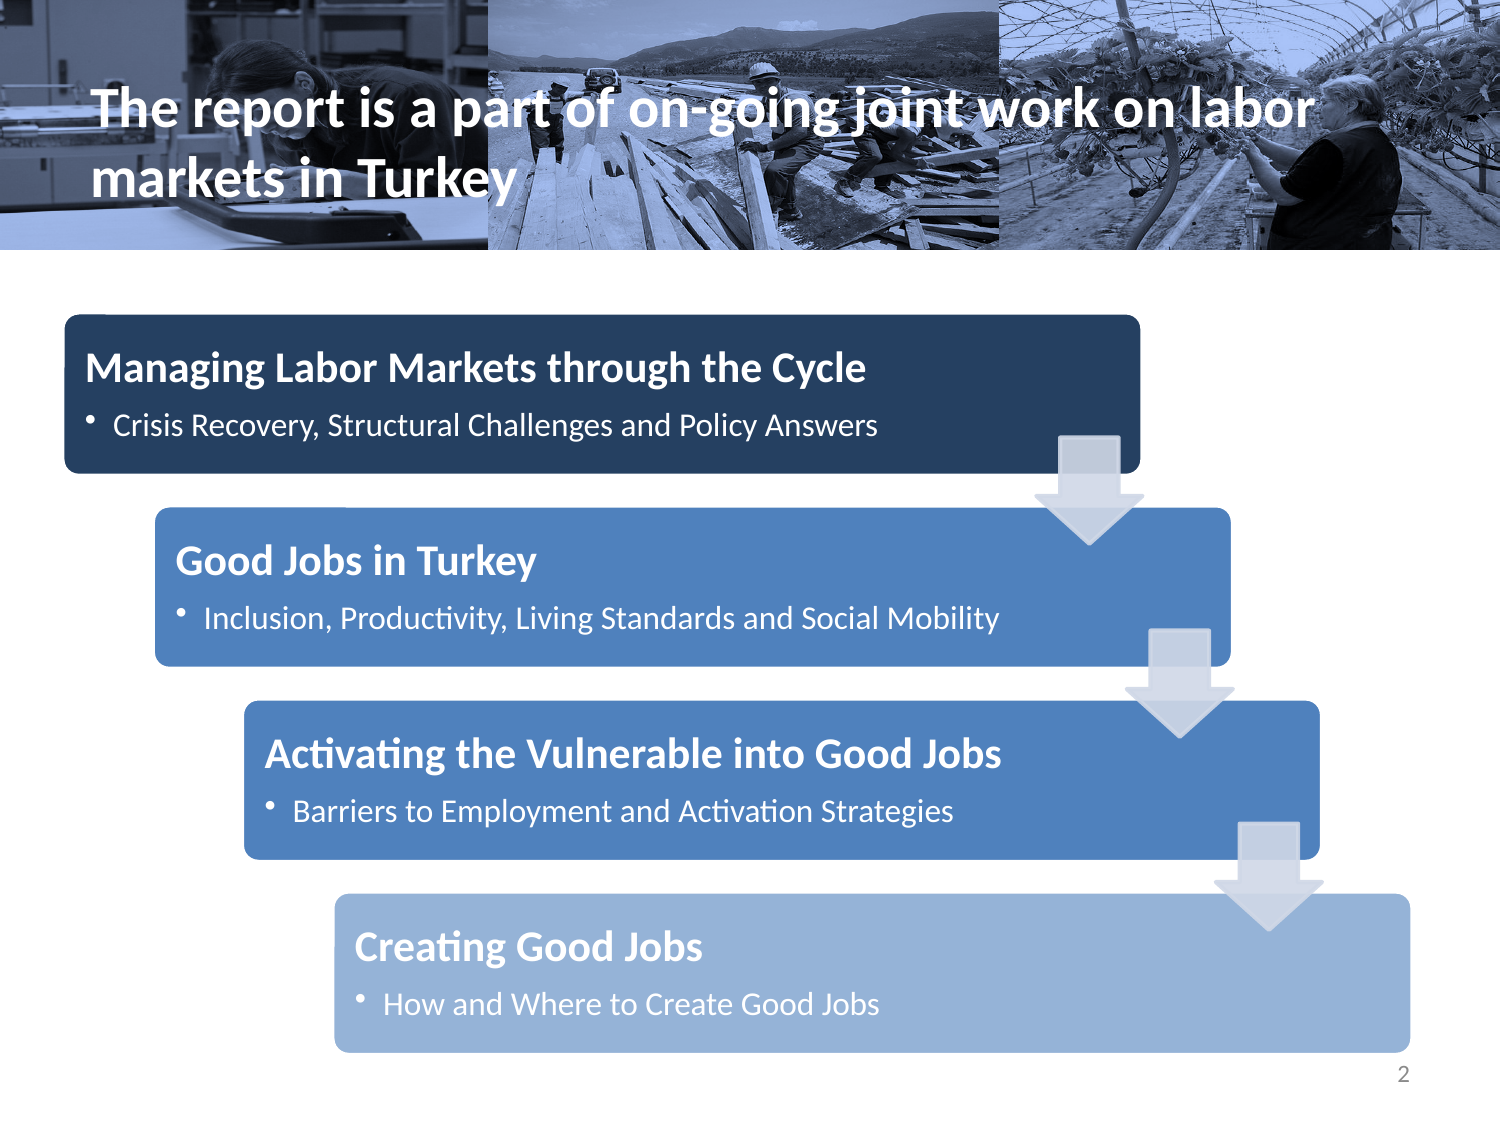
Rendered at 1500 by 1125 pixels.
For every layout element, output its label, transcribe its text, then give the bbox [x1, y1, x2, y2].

slide_number 2 [1074, 1042, 1425, 1103]
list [62, 312, 1413, 1056]
picture [0, 0, 1500, 251]
